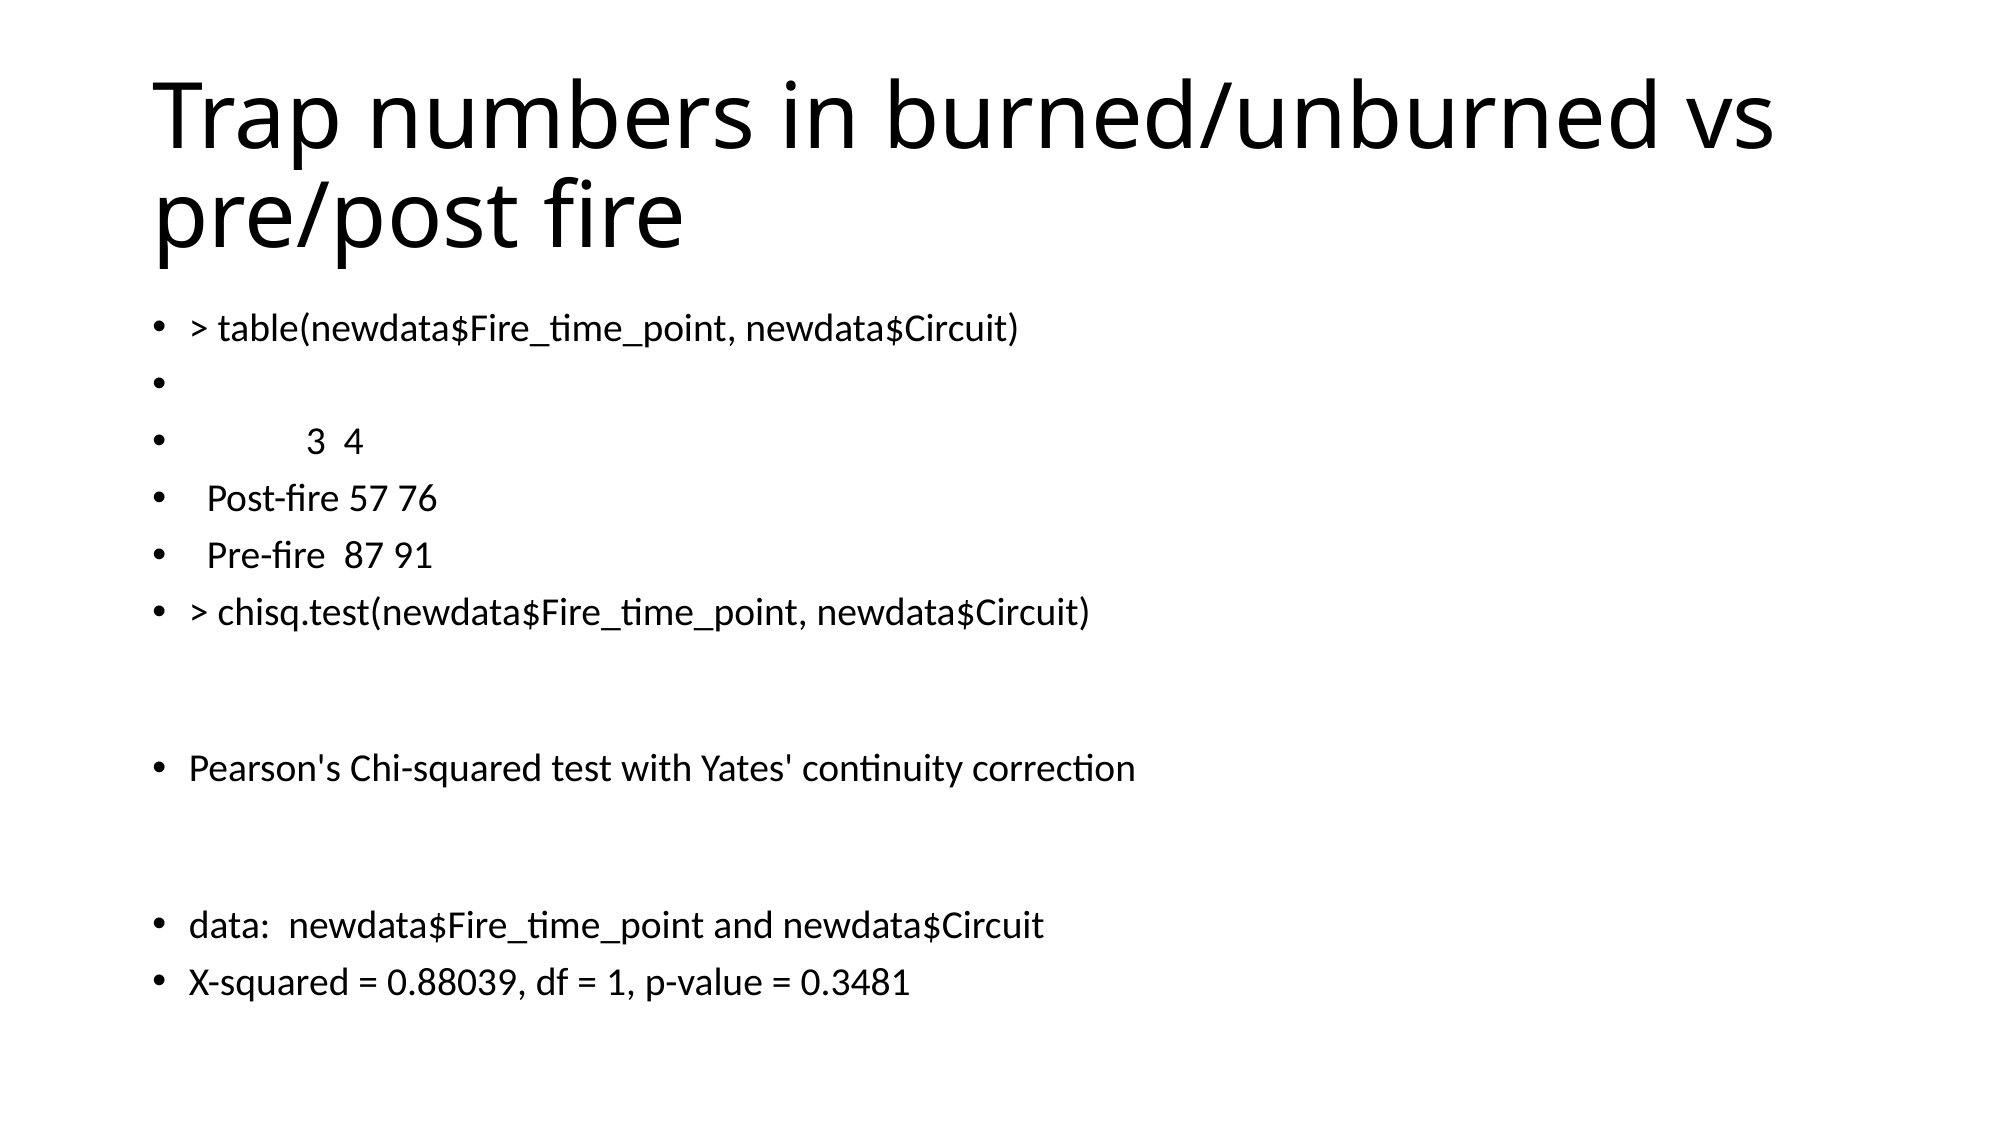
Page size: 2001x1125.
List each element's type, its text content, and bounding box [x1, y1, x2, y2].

list > table(newdata$Fire_time_point, newdata$Circuit) 3 4 Post-fire 57 76 Pre-fire 87 91 > chisq.test(newdata$Fire_time_point, newdata$Circuit) Pearson's Chi-squared test with Yates' continuity correction data: newdata$Fire_time_point and newdata$Circuit X-squared = 0.88039, df = 1, p-value = 0.3481 [137, 299, 1863, 1014]
title Trap numbers in burned/unburned vs pre/post fire [137, 59, 1863, 278]
